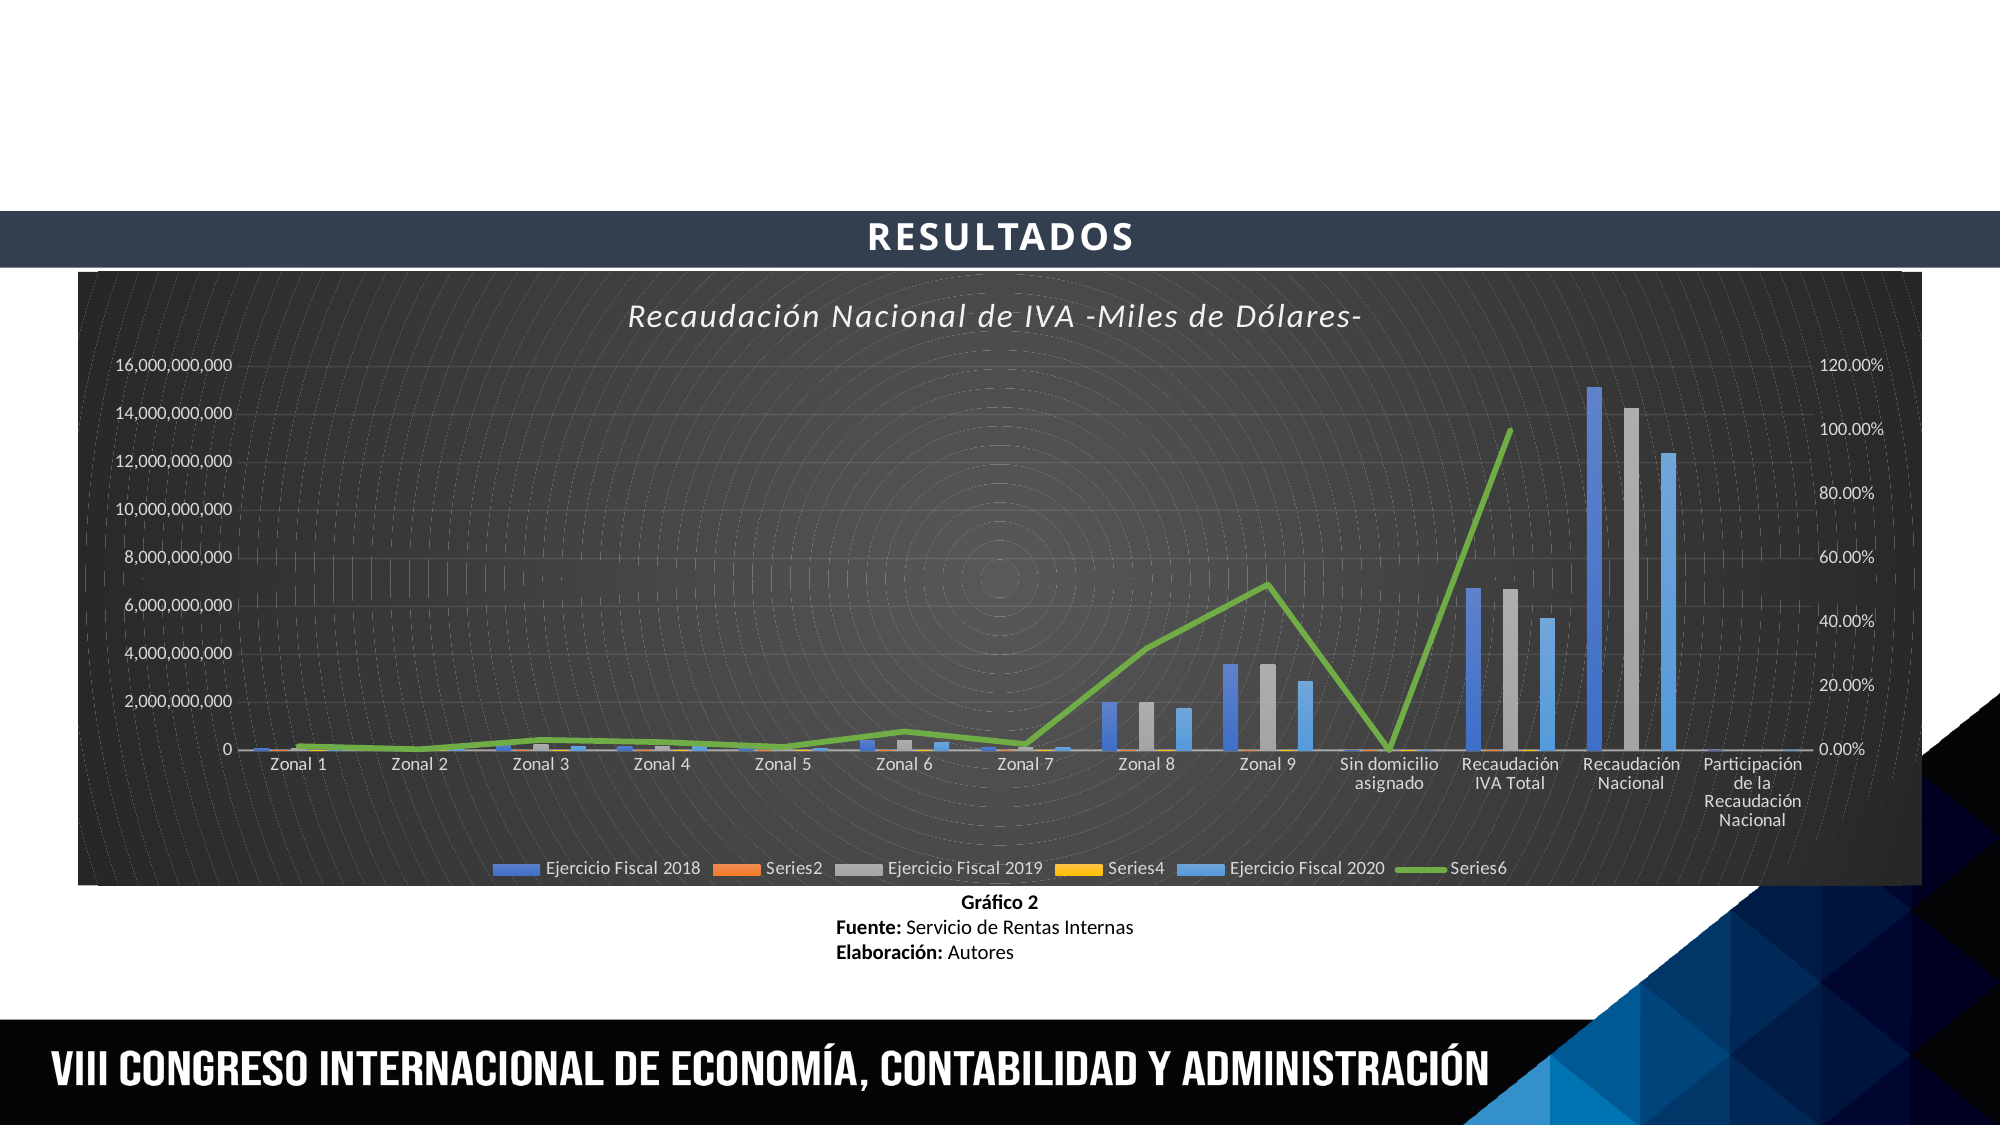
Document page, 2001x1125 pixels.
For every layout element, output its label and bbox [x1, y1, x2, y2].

chart [78, 271, 1922, 886]
picture [0, 0, 2000, 1125]
